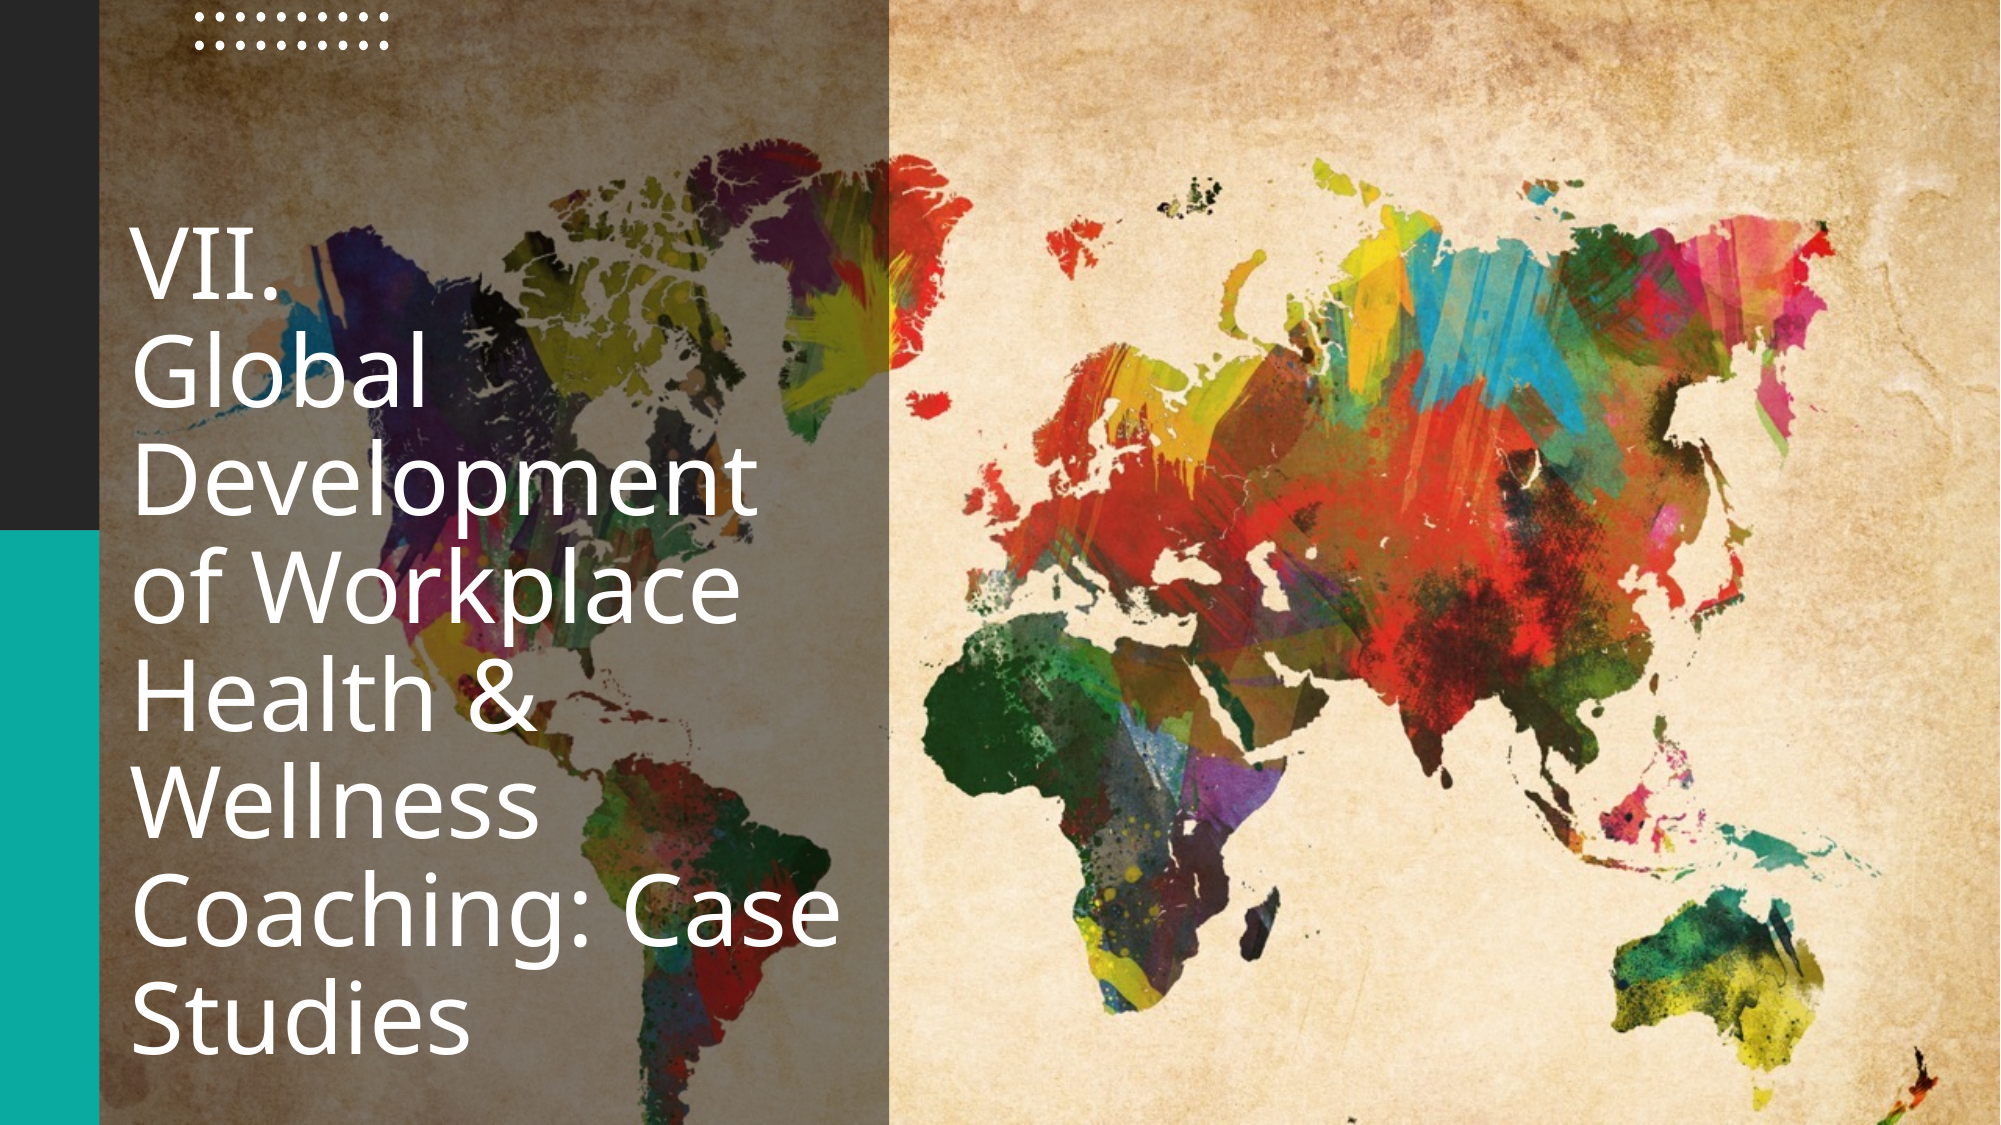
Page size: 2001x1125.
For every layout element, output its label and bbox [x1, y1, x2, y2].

picture [99, 0, 2000, 1125]
text_box [194, 11, 389, 51]
text_box [0, 529, 99, 1125]
text_box [0, 0, 99, 529]
